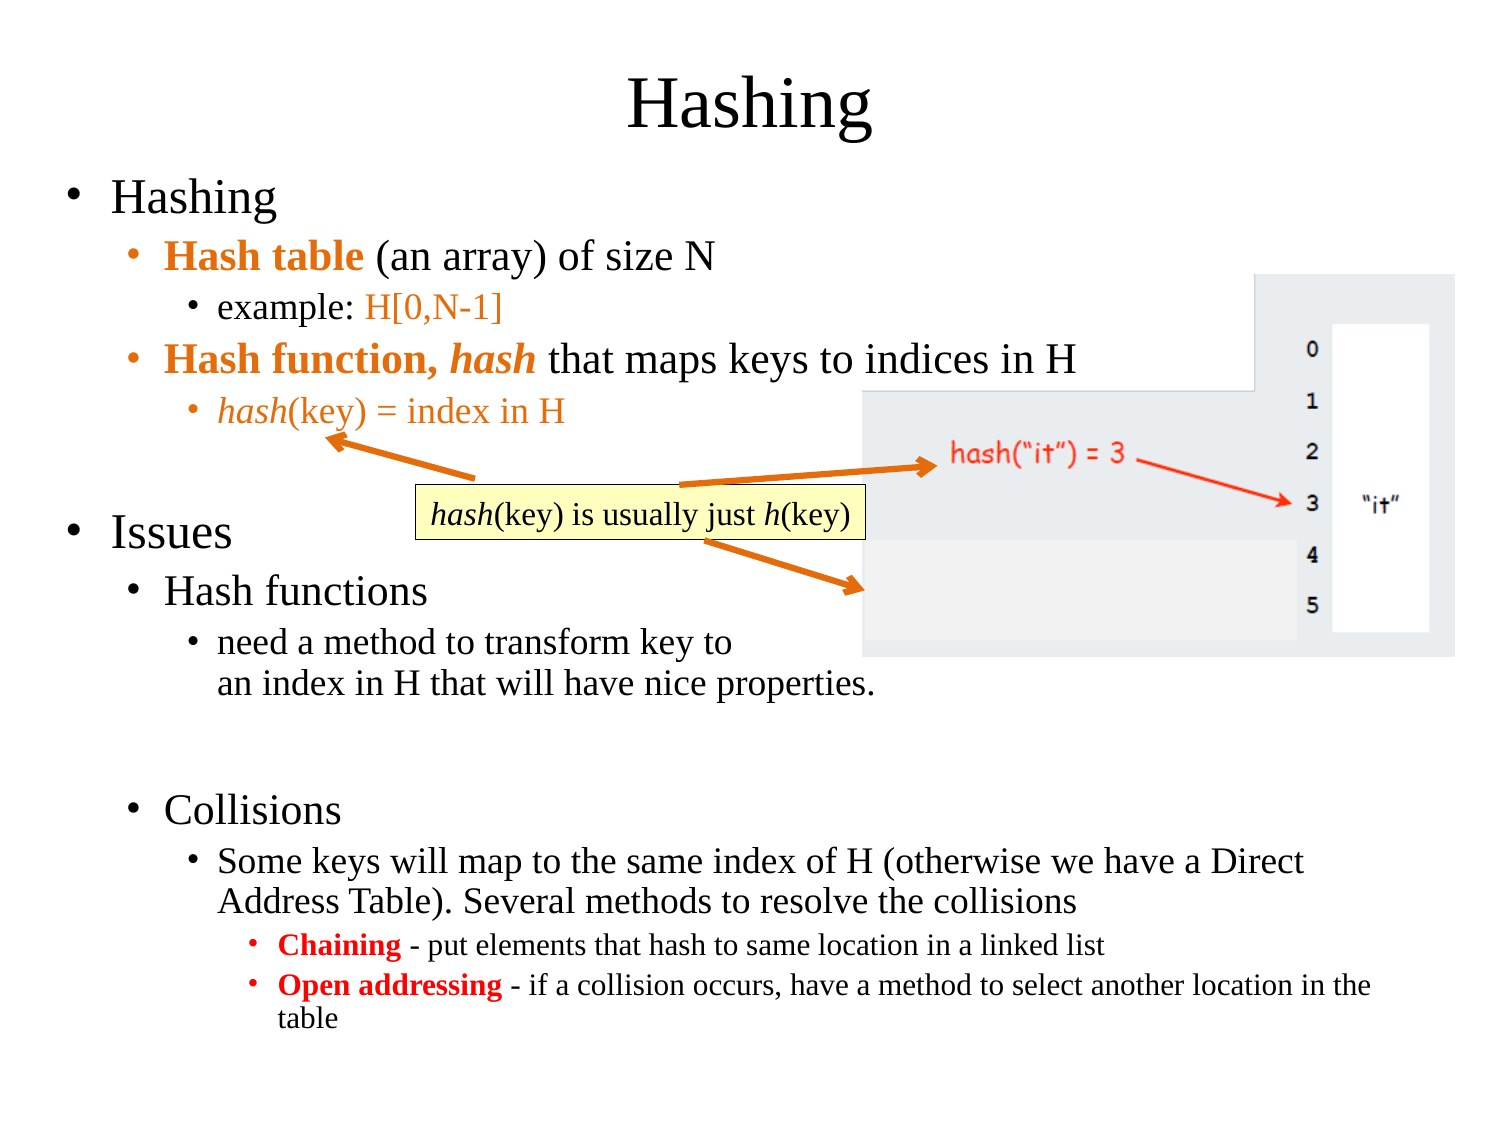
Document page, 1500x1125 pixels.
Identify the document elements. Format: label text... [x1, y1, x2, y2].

title Hashing [75, 45, 1425, 150]
picture [862, 274, 1455, 657]
list Hashing Hash table (an array) of size N example: H[0,N-1] Hash function, hash that maps keys to indices in H hash(key) = index in H Issues Hash functions need a method to transform key to an index in H that will have nice properties. Collisions Some keys will map to the same index of H (otherwise we have a Direct Address Table). Several methods to resolve the collisions Chaining - put elements that hash to same location in a linked list Open addressing - if a collision occurs, have a method to select another location in the table [50, 162, 1425, 1050]
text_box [324, 437, 938, 591]
